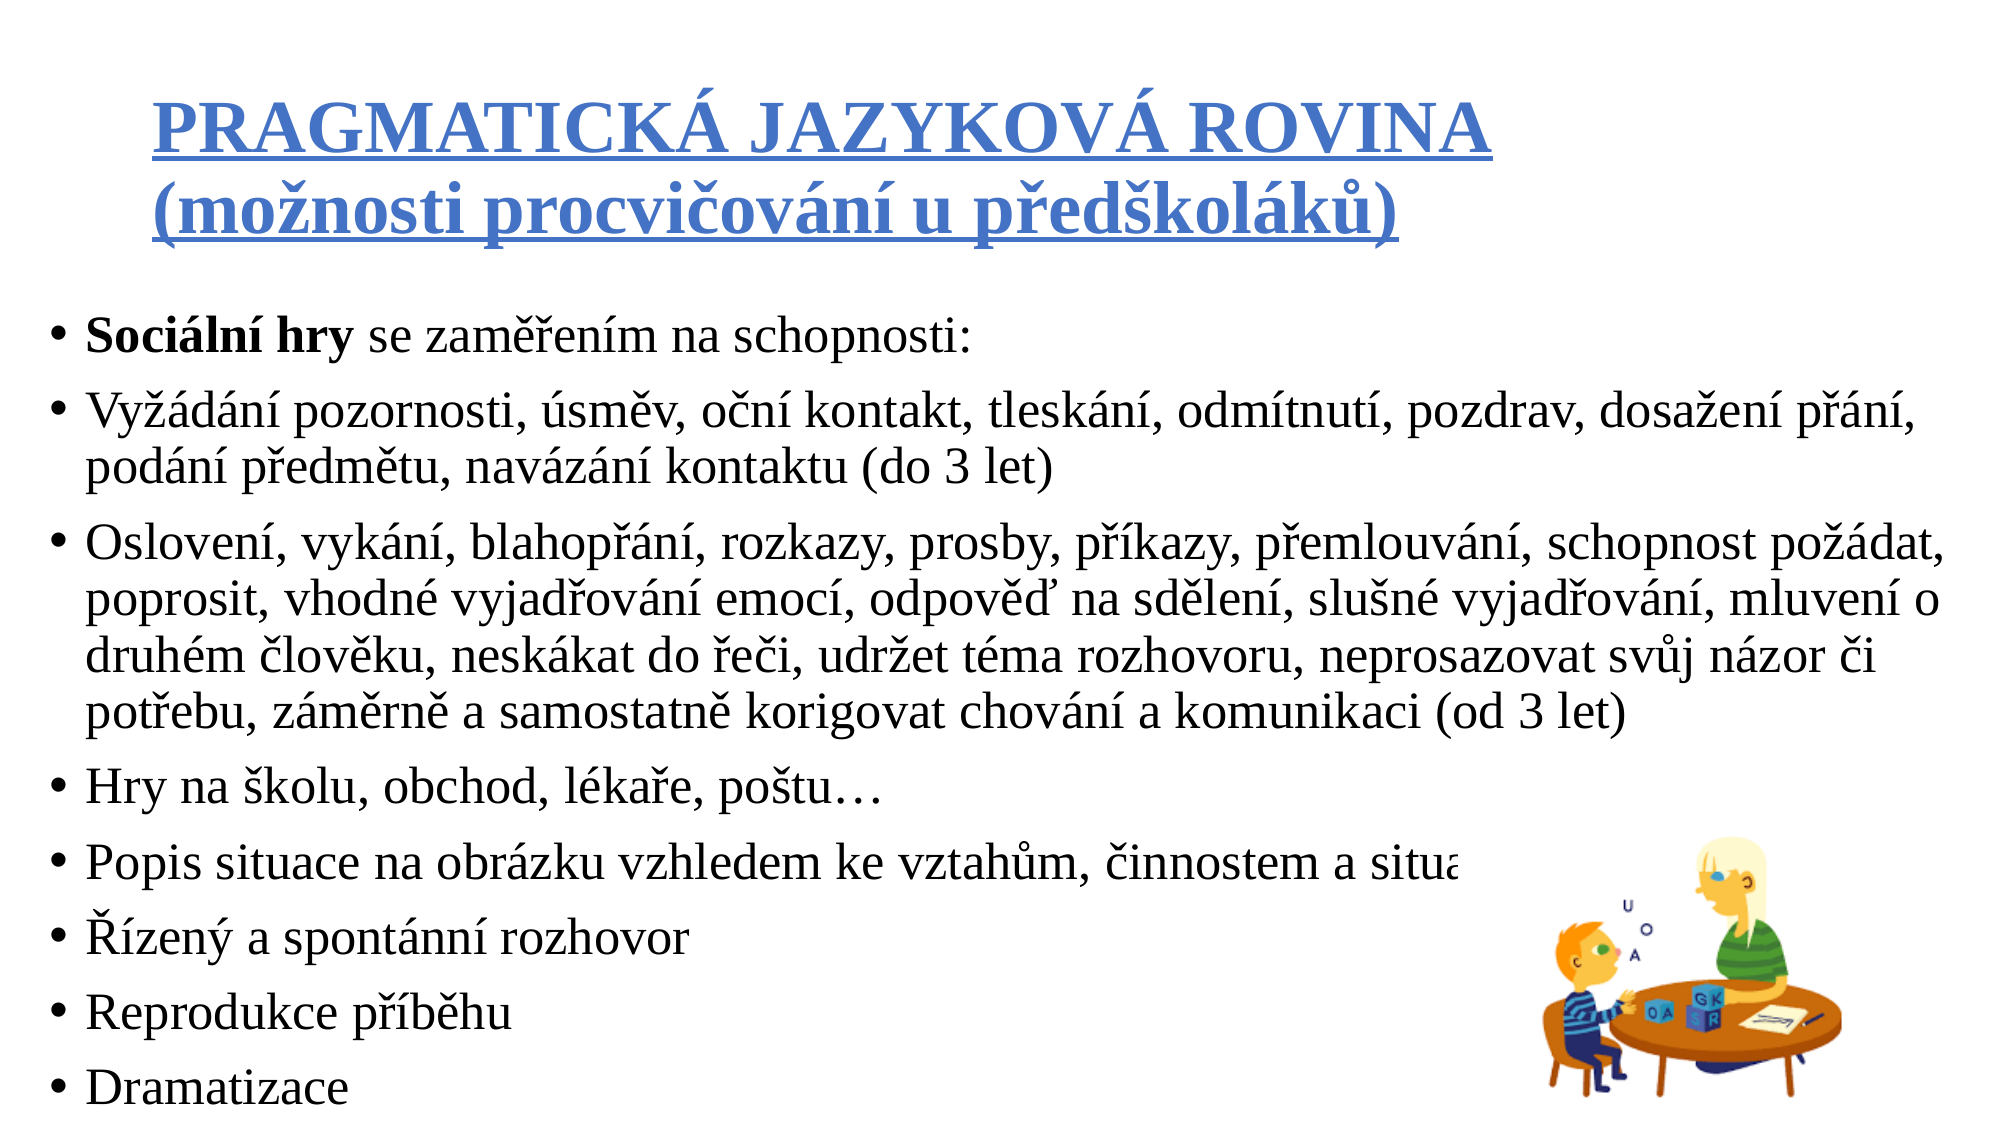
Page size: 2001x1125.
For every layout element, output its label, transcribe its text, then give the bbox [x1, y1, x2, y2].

list Sociální hry se zaměřením na schopnosti: Vyžádání pozornosti, úsměv, oční kontakt, tleskání, odmítnutí, pozdrav, dosažení přání, podání předmětu, navázání kontaktu (do 3 let) Oslovení, vykání, blahopřání, rozkazy, prosby, příkazy, přemlouvání, schopnost požádat, poprosit, vhodné vyjadřování emocí, odpověď na sdělení, slušné vyjadřování, mluvení o druhém člověku, neskákat do řeči, udržet téma rozhovoru, neprosazovat svůj názor či potřebu, záměrně a samostatně korigovat chování a komunikaci (od 3 let) Hry na školu, obchod, lékaře, poštu… Popis situace na obrázku vzhledem ke vztahům, činnostem a situacím Řízený a spontánní rozhovor Reprodukce příběhu Dramatizace [34, 299, 1964, 1125]
title PRAGMATICKÁ JAZYKOVÁ ROVINA (možnosti procvičování u předškoláků) [137, 59, 1863, 278]
picture [1458, 836, 1928, 1099]
